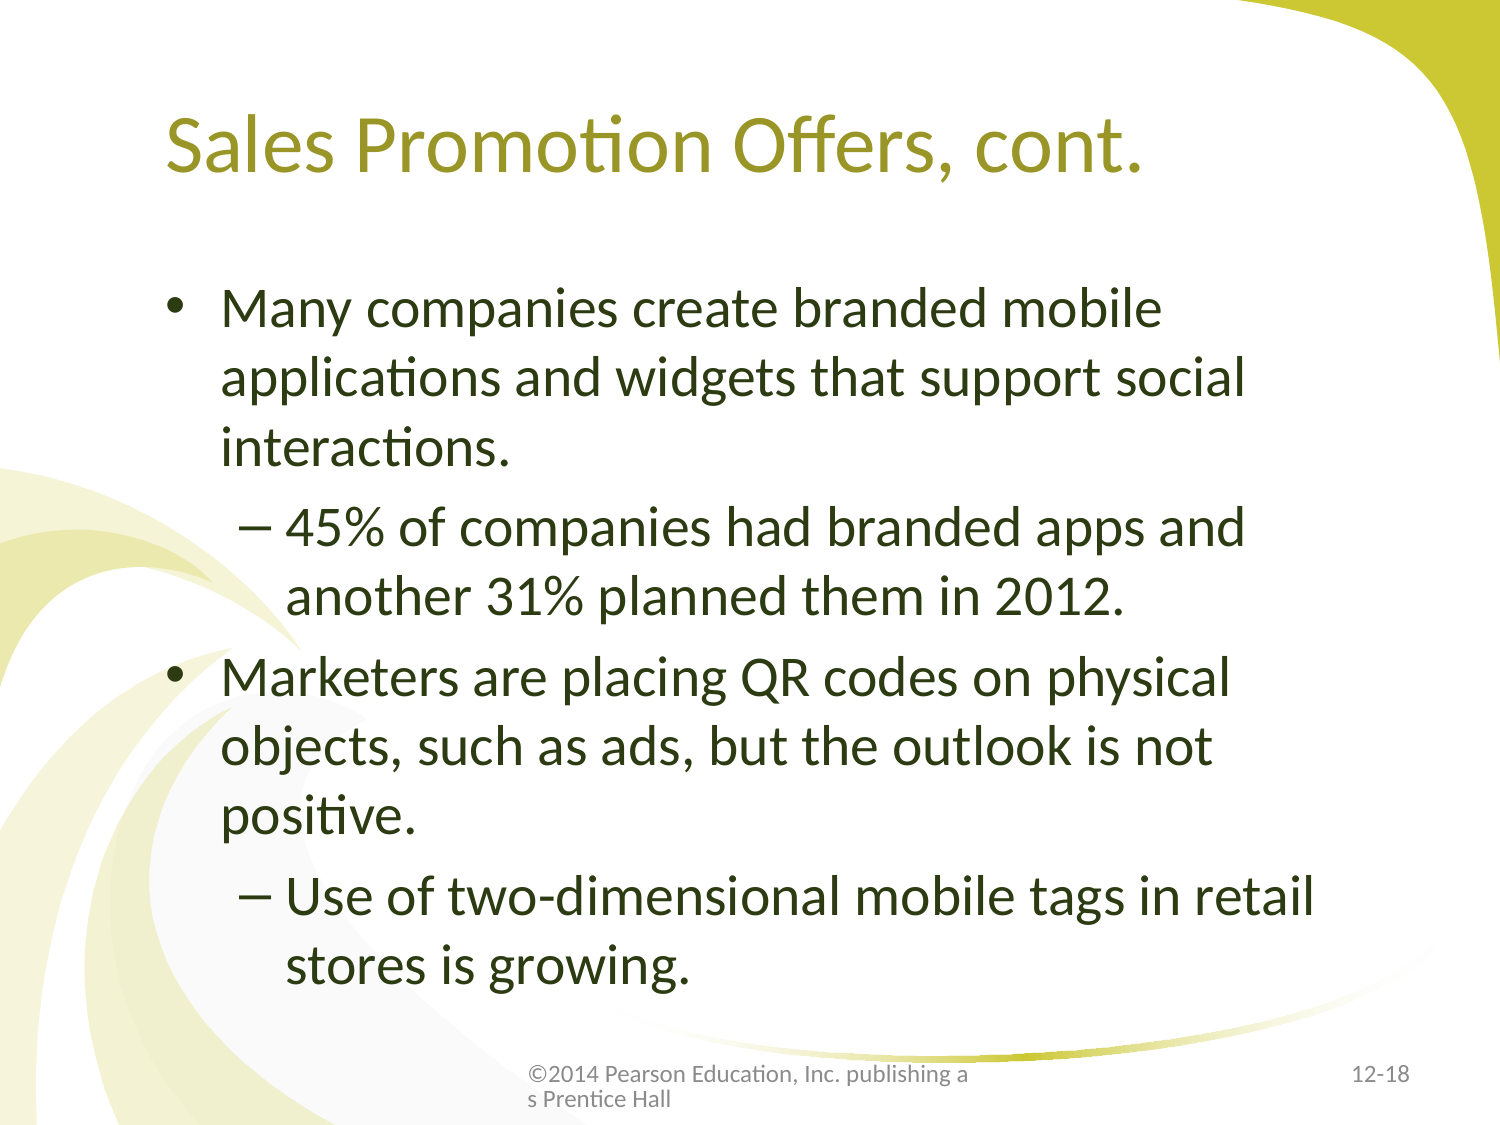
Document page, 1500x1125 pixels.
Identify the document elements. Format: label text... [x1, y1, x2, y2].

title Sales Promotion Offers, cont. [150, 45, 1425, 233]
footer ©2014 Pearson Education, Inc. publishing as Prentice Hall [512, 1042, 988, 1103]
slide_number 12-18 [1074, 1042, 1425, 1103]
list Many companies create branded mobile applications and widgets that support social interactions. 45% of companies had branded apps and another 31% planned them in 2012. Marketers are placing QR codes on physical objects, such as ads, but the outlook is not positive. Use of two-dimensional mobile tags in retail stores is growing. [150, 262, 1425, 1005]
